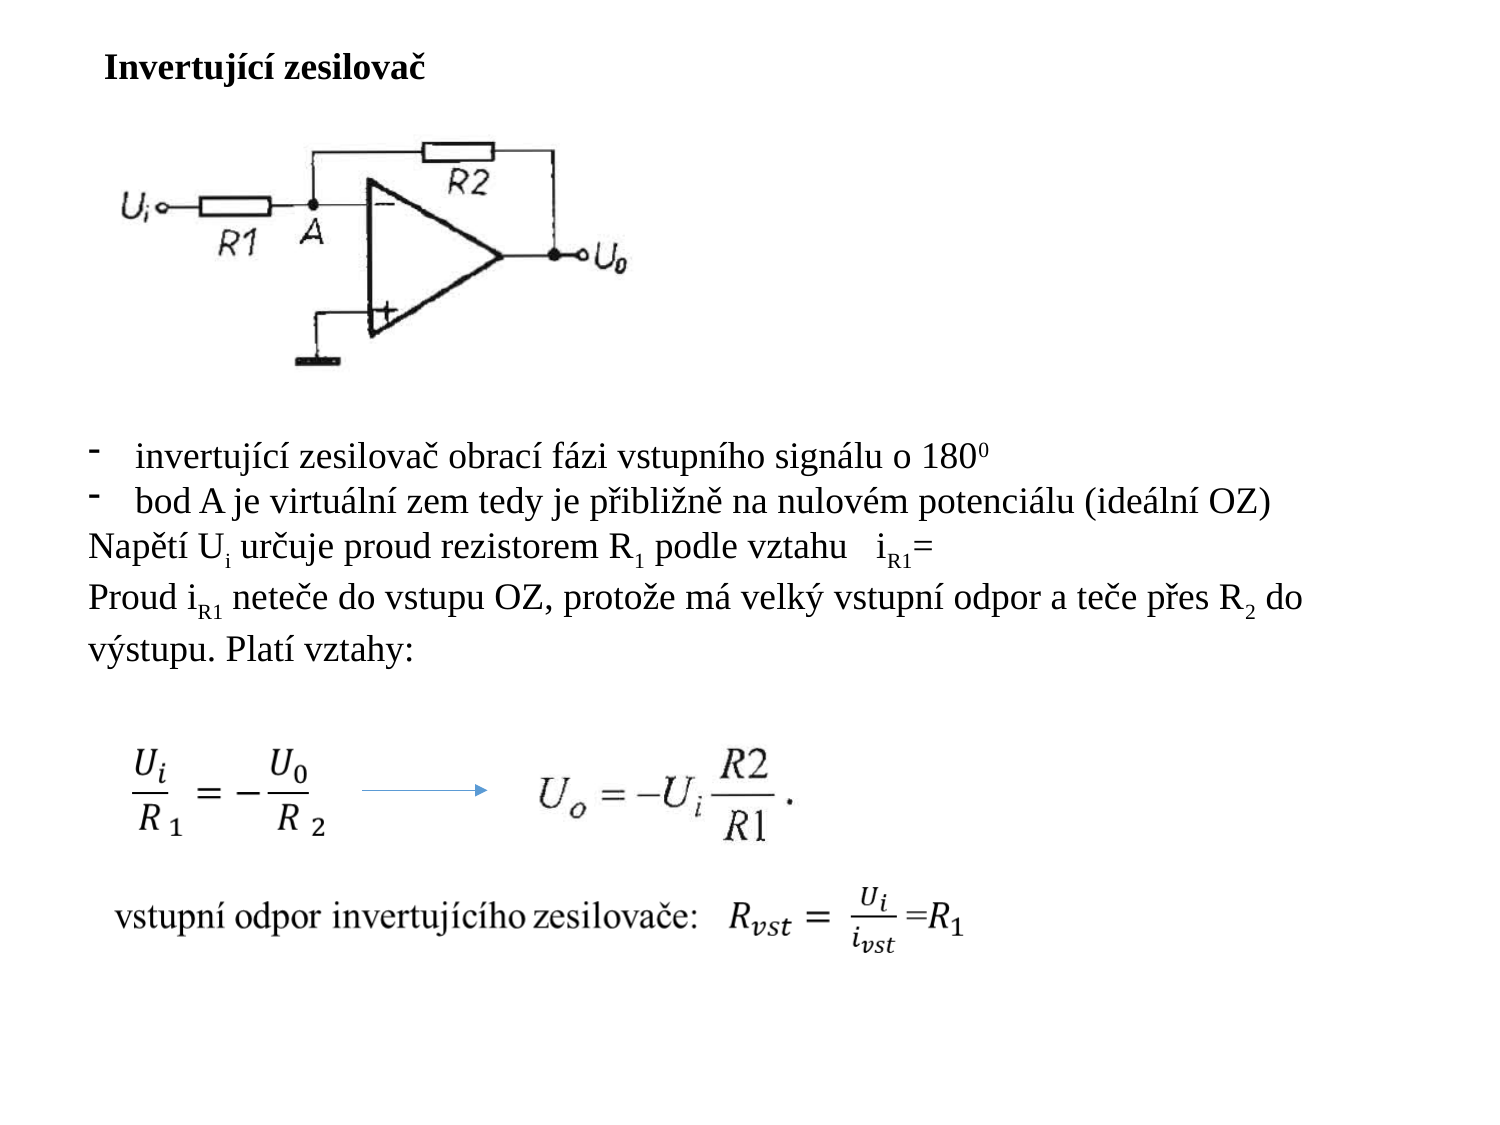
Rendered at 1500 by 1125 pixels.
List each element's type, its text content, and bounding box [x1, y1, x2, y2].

picture [74, 76, 689, 405]
picture [502, 720, 807, 856]
text_box [112, 737, 348, 844]
text_box [99, 875, 1021, 961]
text_box Invertující zesilovač [88, 34, 442, 76]
